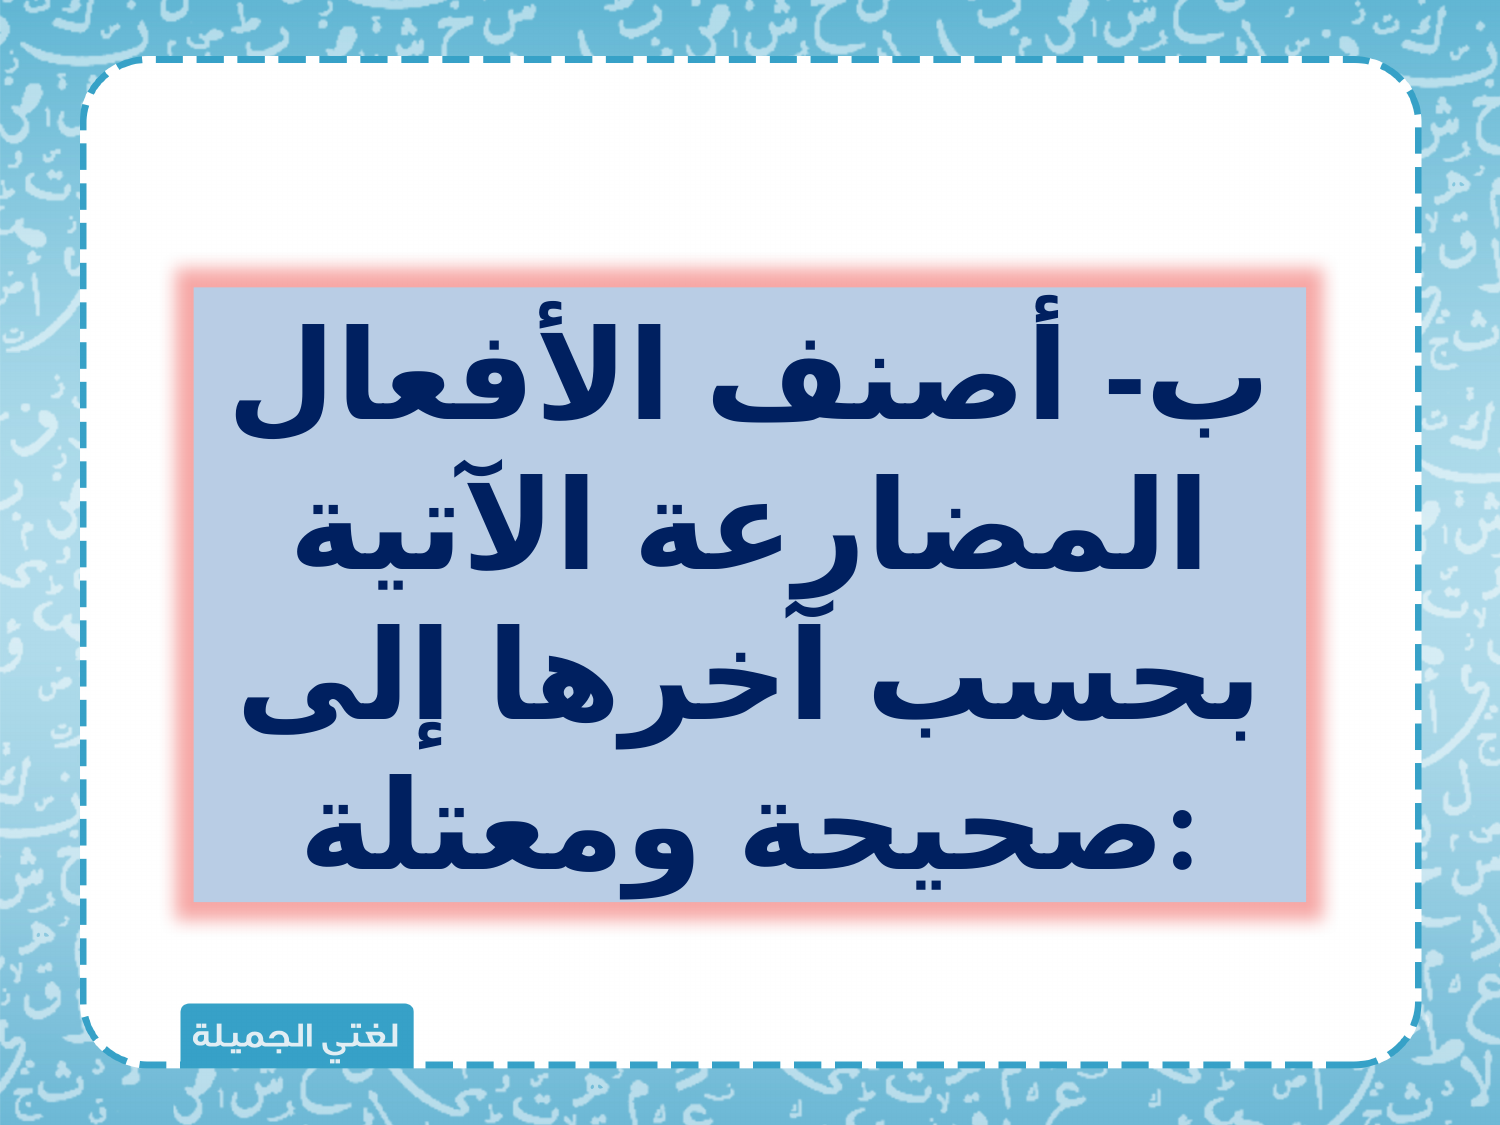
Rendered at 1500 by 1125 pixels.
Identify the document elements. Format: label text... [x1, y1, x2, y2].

picture [0, 0, 1500, 1125]
text_box ب- أصنف الأفعال المضارعة الآتية بحسب آخرها إلى صحيحة ومعتلة: [193, 287, 1307, 903]
